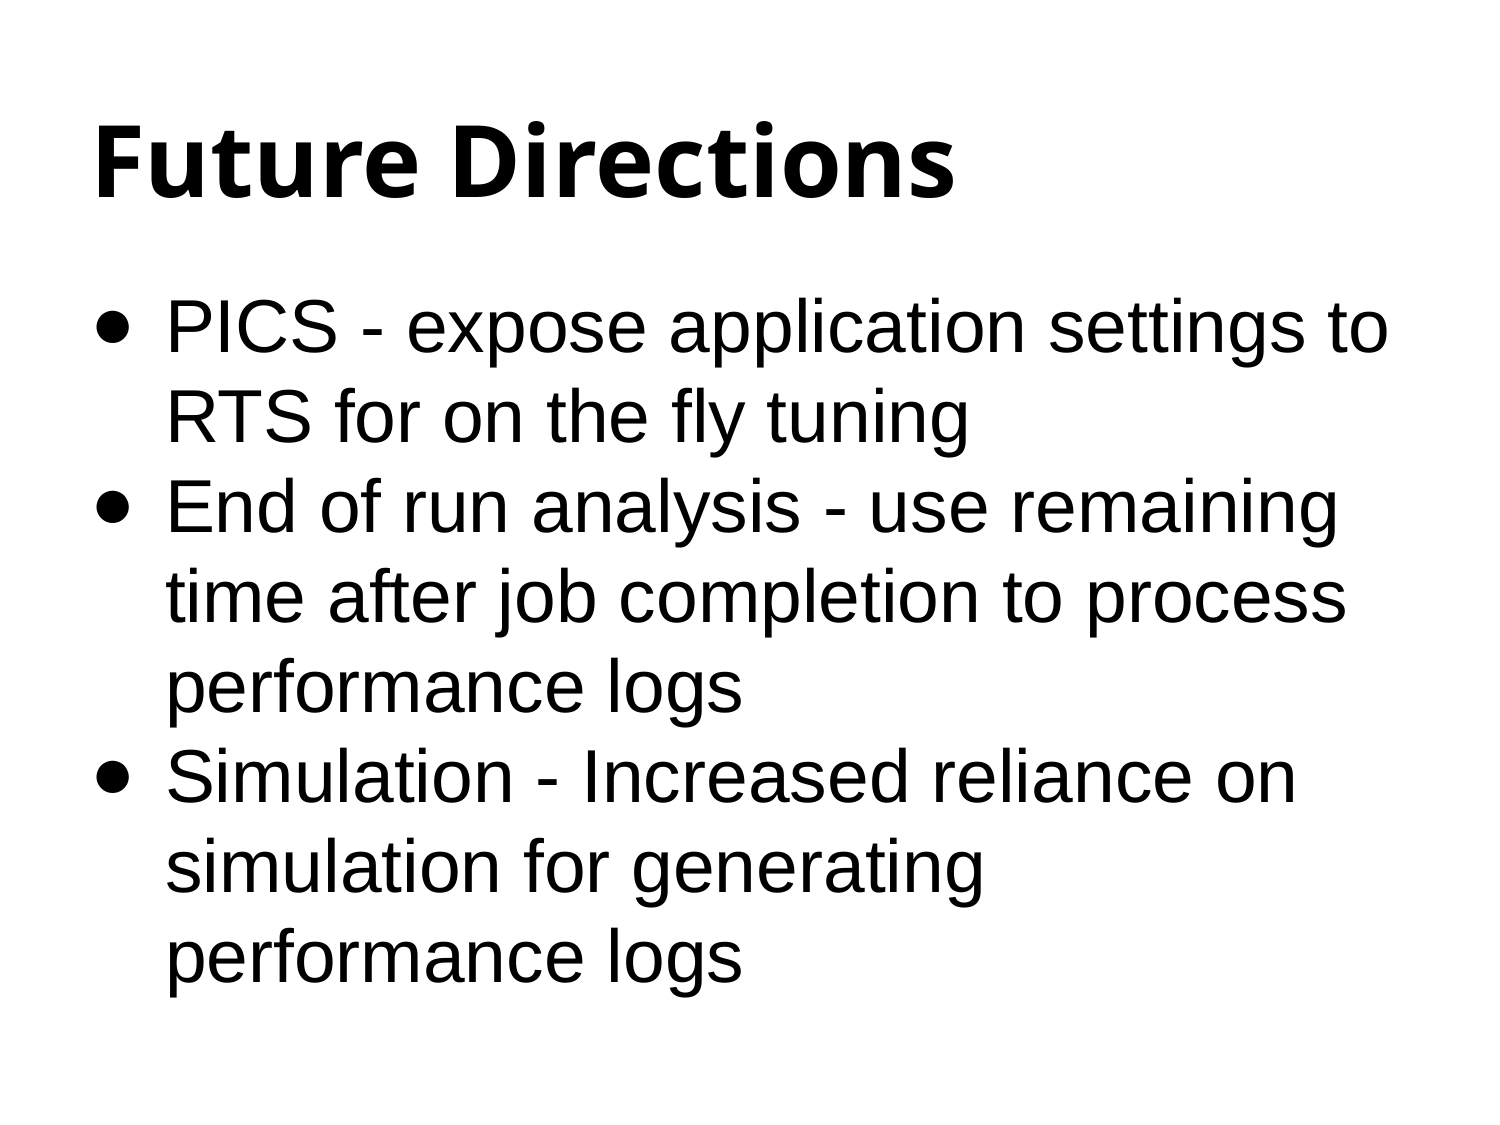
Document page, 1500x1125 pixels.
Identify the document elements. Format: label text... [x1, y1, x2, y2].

title Future Directions [75, 45, 1425, 233]
list PICS - expose application settings to RTS for on the fly tuning End of run analysis - use remaining time after job completion to process performance logs Simulation - Increased reliance on simulation for generating performance logs [75, 262, 1425, 1078]
